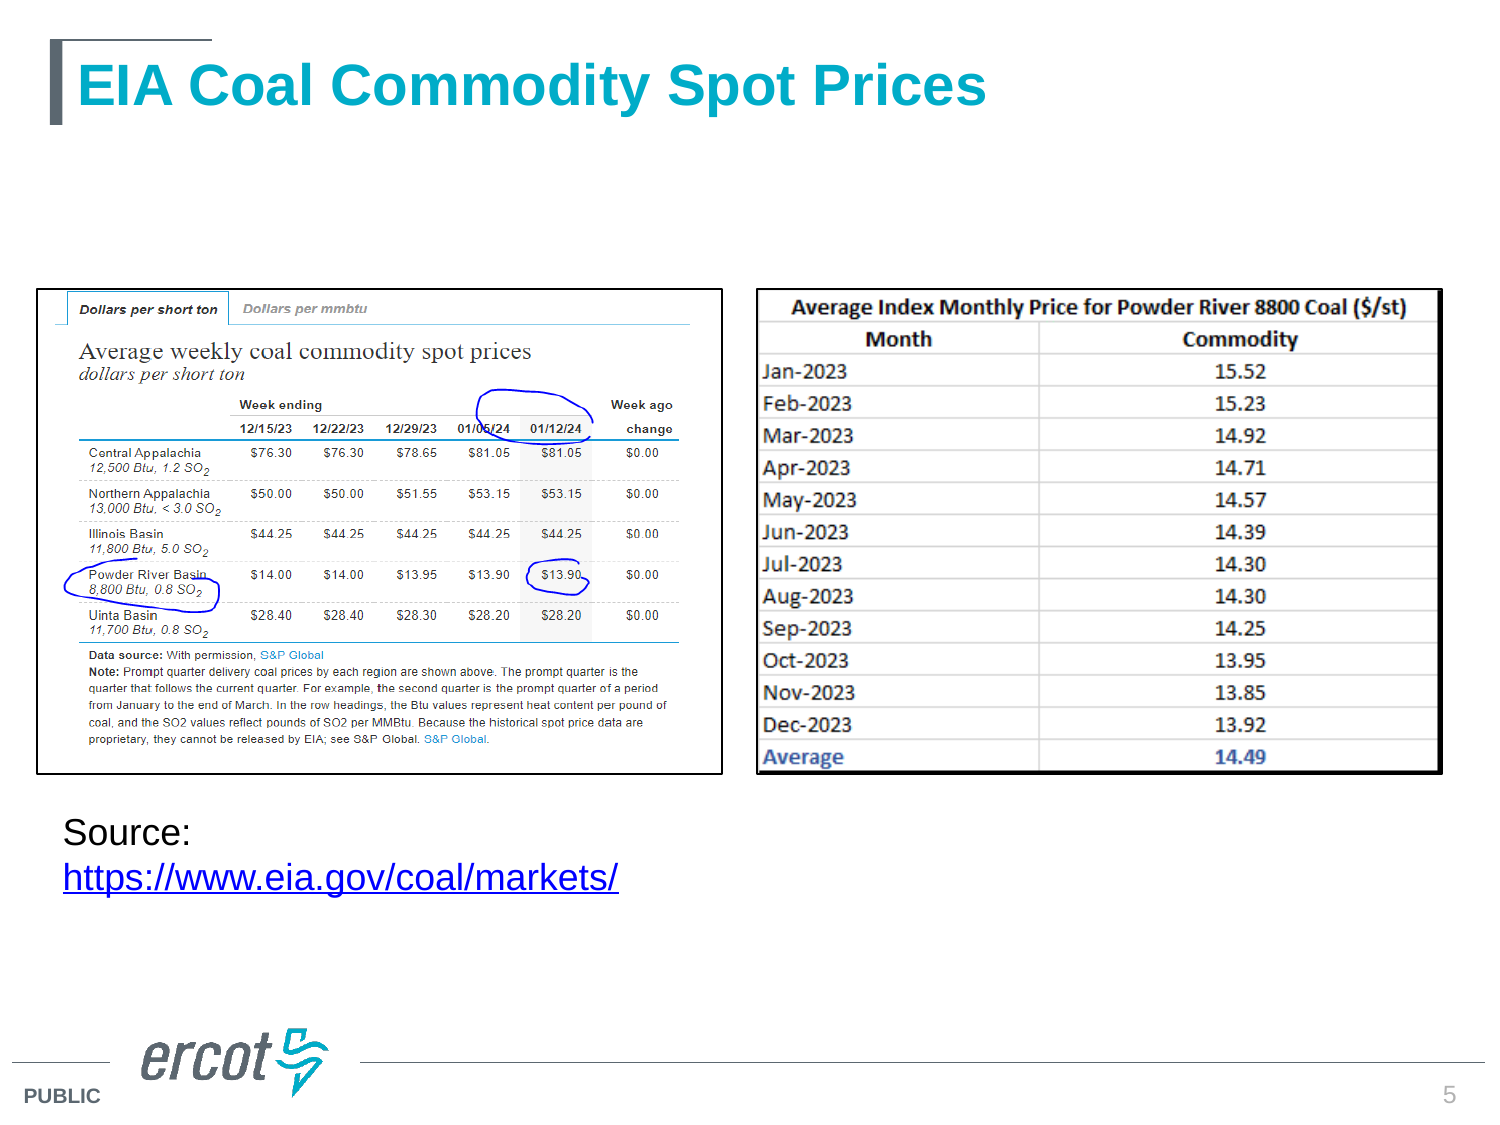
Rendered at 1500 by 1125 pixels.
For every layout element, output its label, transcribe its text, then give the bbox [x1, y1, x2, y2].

picture [137, 1024, 332, 1100]
picture [758, 289, 1441, 774]
picture [37, 289, 721, 774]
text_box Source: https://www.eia.gov/coal/markets/ [48, 800, 711, 950]
slide_number 5 [1412, 1076, 1488, 1112]
title EIA Coal Commodity Spot Prices [62, 39, 1450, 125]
